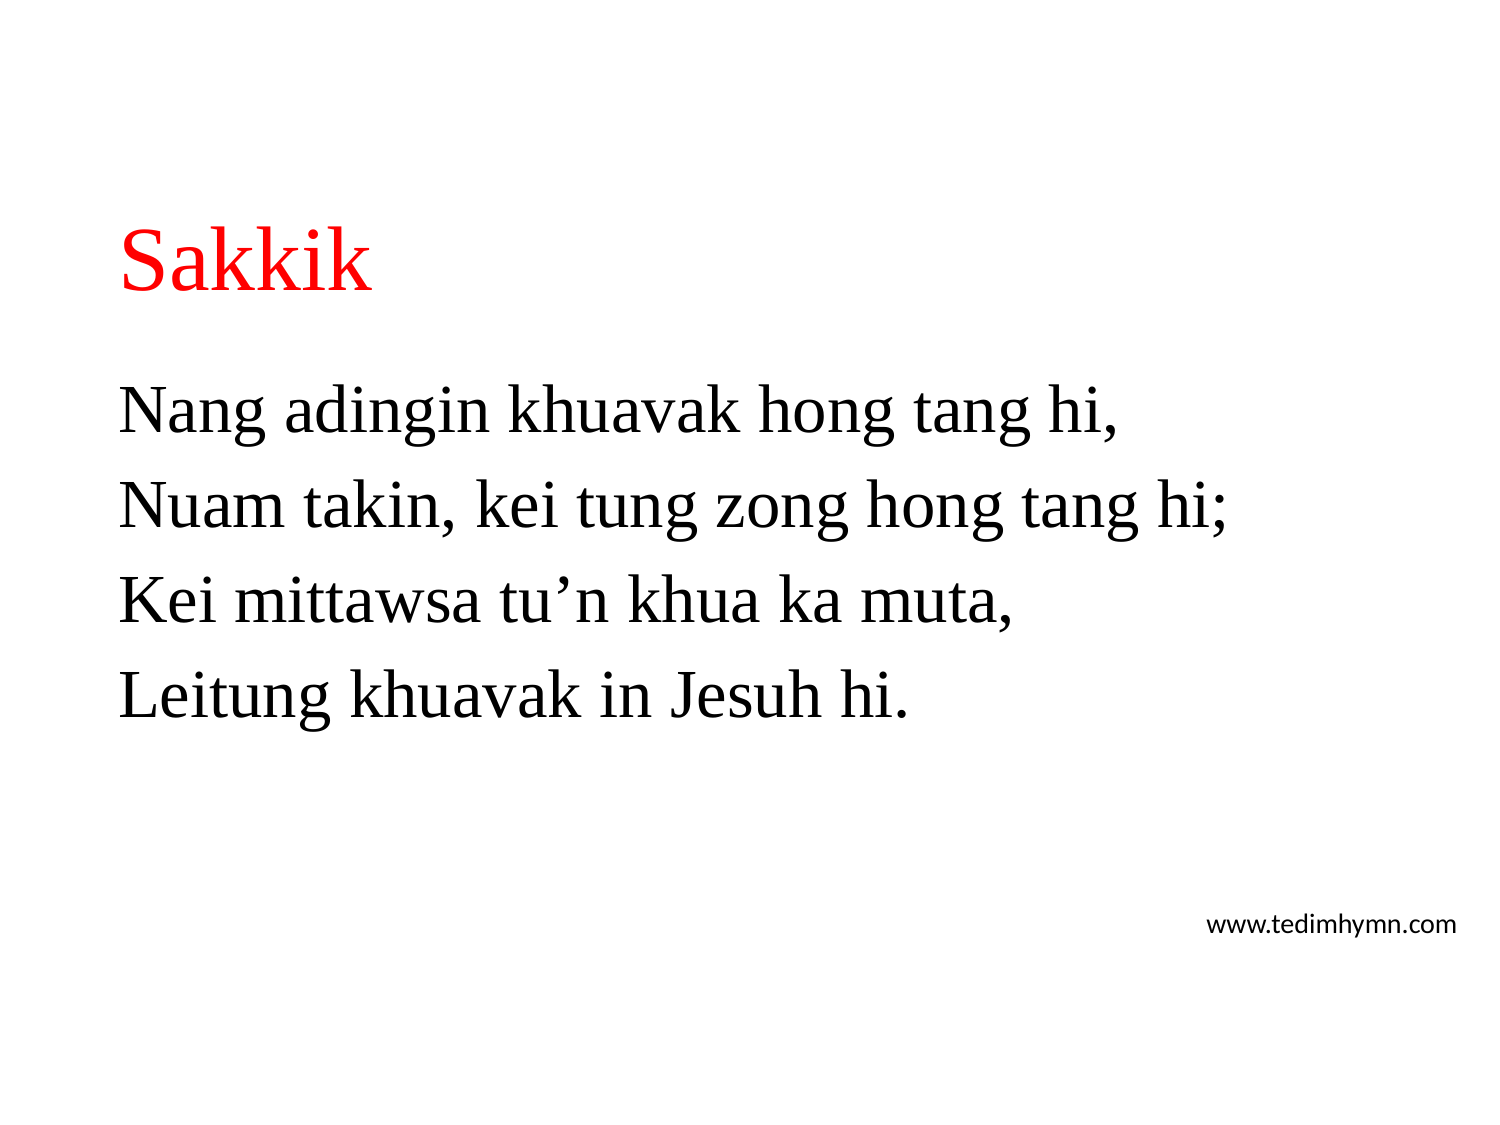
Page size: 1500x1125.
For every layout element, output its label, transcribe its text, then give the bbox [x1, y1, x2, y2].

text_box www.tedimhymn.com [1191, 897, 1500, 947]
list Nang adingin khuavak hong tang hi, Nuam takin, kei tung zong hong tang hi; Kei mittawsa tu’n khua ka muta, Leitung khuavak in Jesuh hi. [103, 365, 1397, 901]
title Sakkik [103, 200, 1397, 322]
